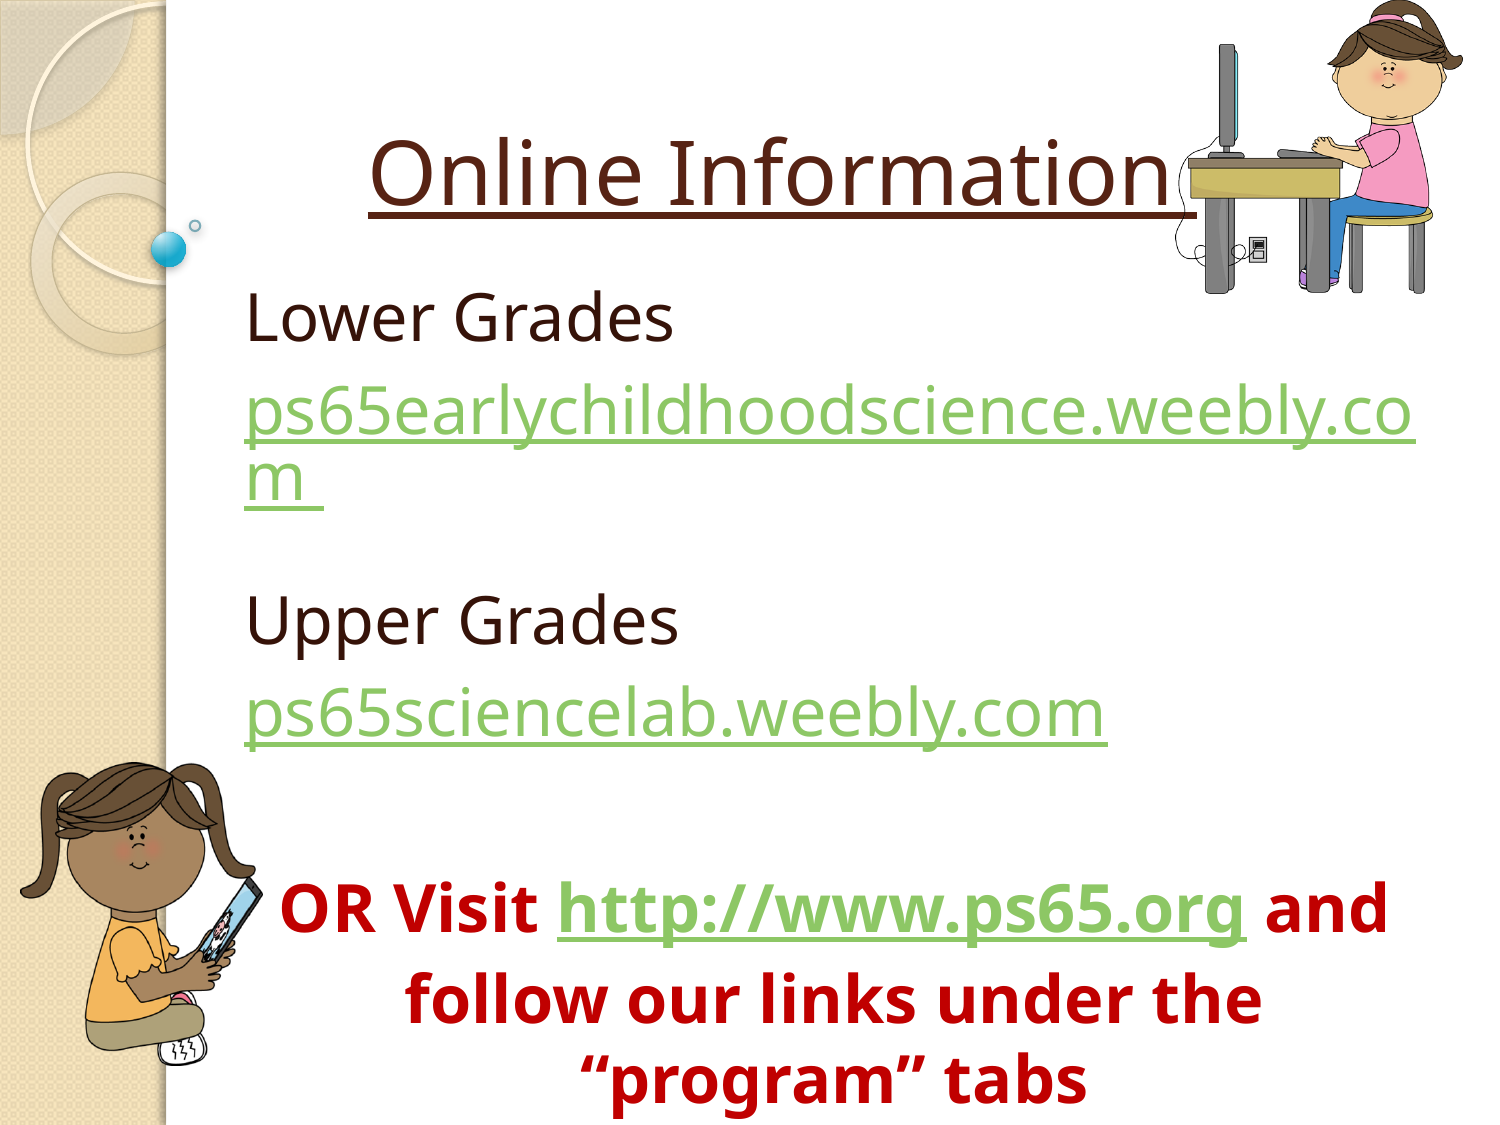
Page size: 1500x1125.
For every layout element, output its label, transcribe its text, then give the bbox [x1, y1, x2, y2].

subtitle Lower Grades ps65earlychildhoodscience.weebly.com Upper Grades ps65sciencelab.weebly.com OR Visit http://www.ps65.org and follow our links under the “program” tabs [225, 275, 1440, 563]
picture [1174, 0, 1463, 295]
title Online Information [174, 0, 1170, 231]
picture [19, 762, 263, 1066]
